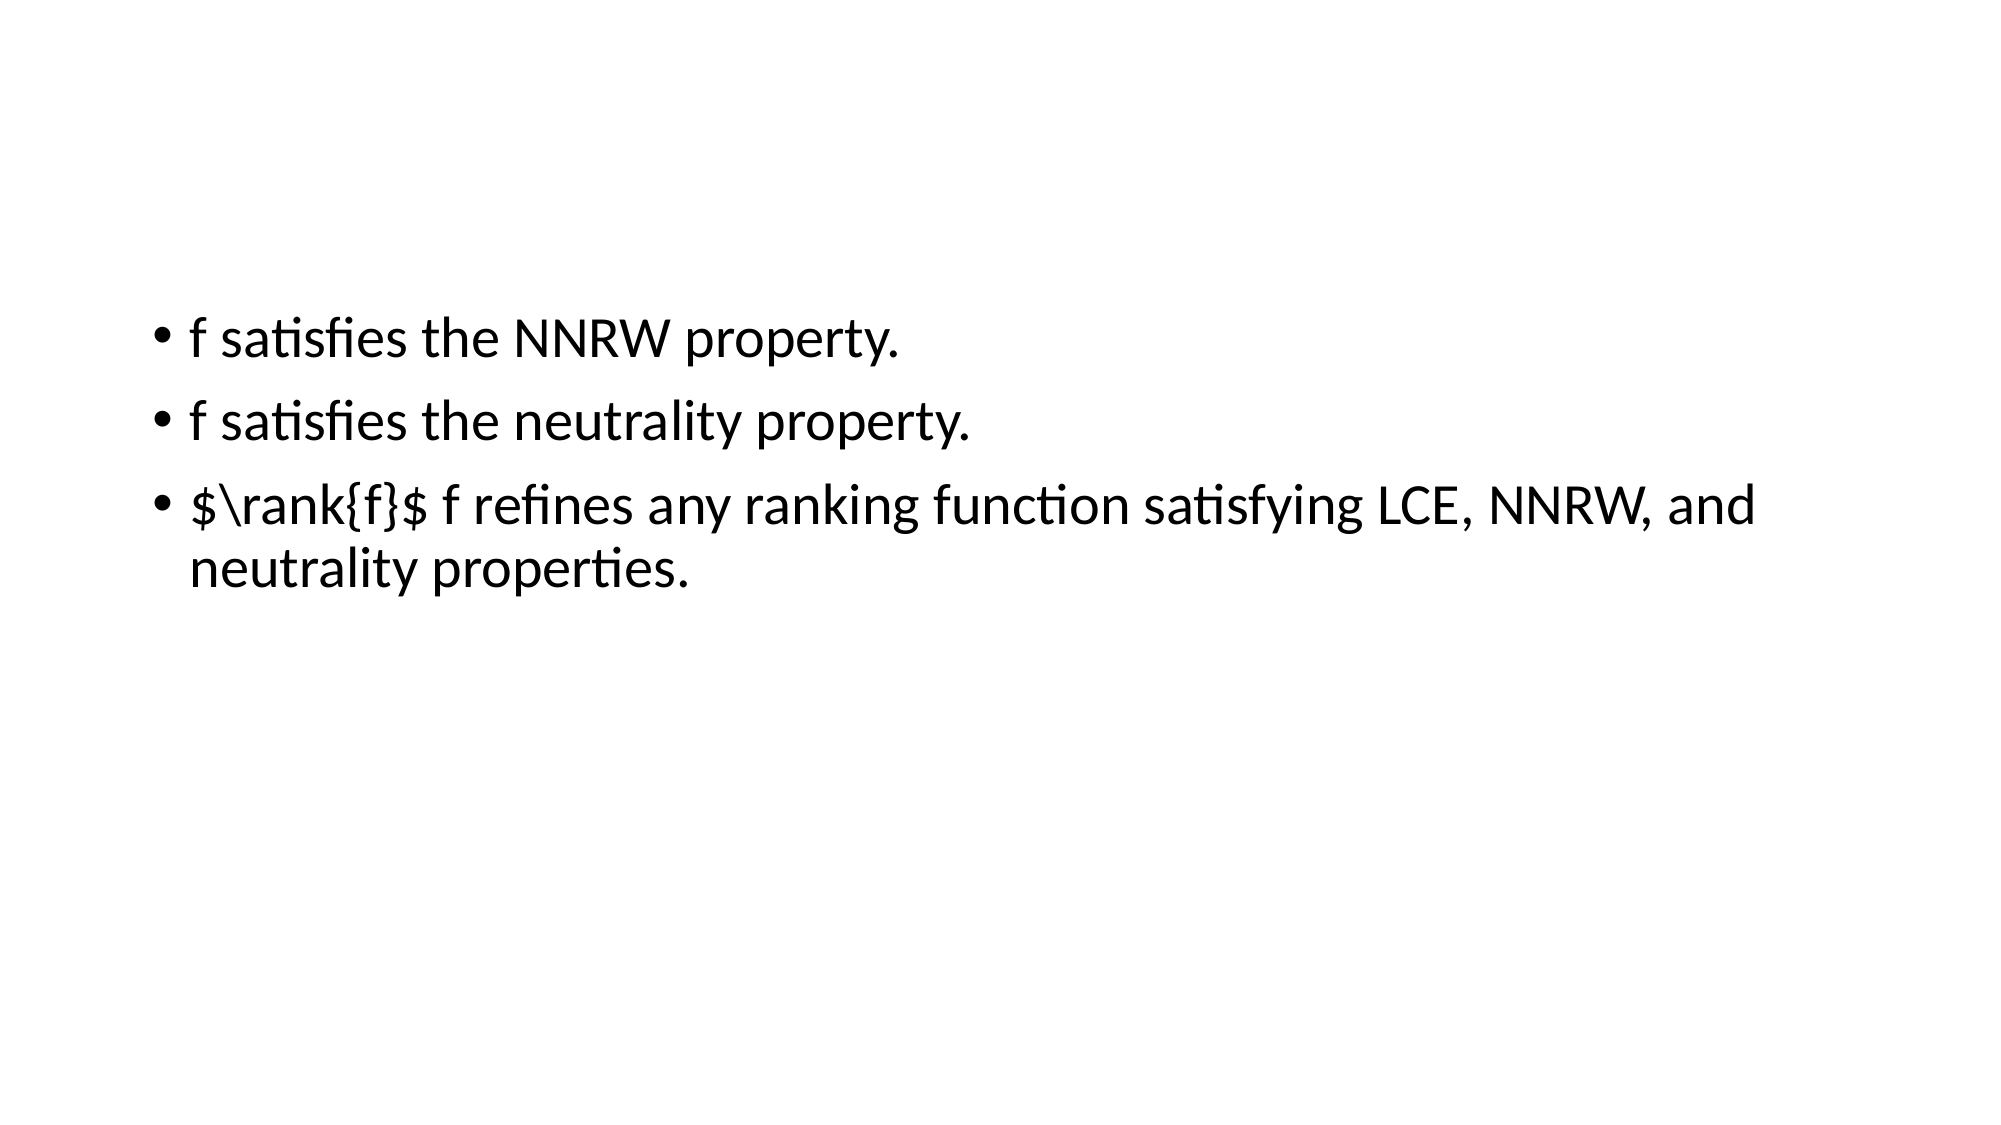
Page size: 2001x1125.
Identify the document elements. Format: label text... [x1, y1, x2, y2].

list f satisfies the NNRW property. f satisfies the neutrality property. $\rank{f}$ f refines any ranking function satisfying LCE, NNRW, and neutrality properties. [137, 299, 1863, 1014]
